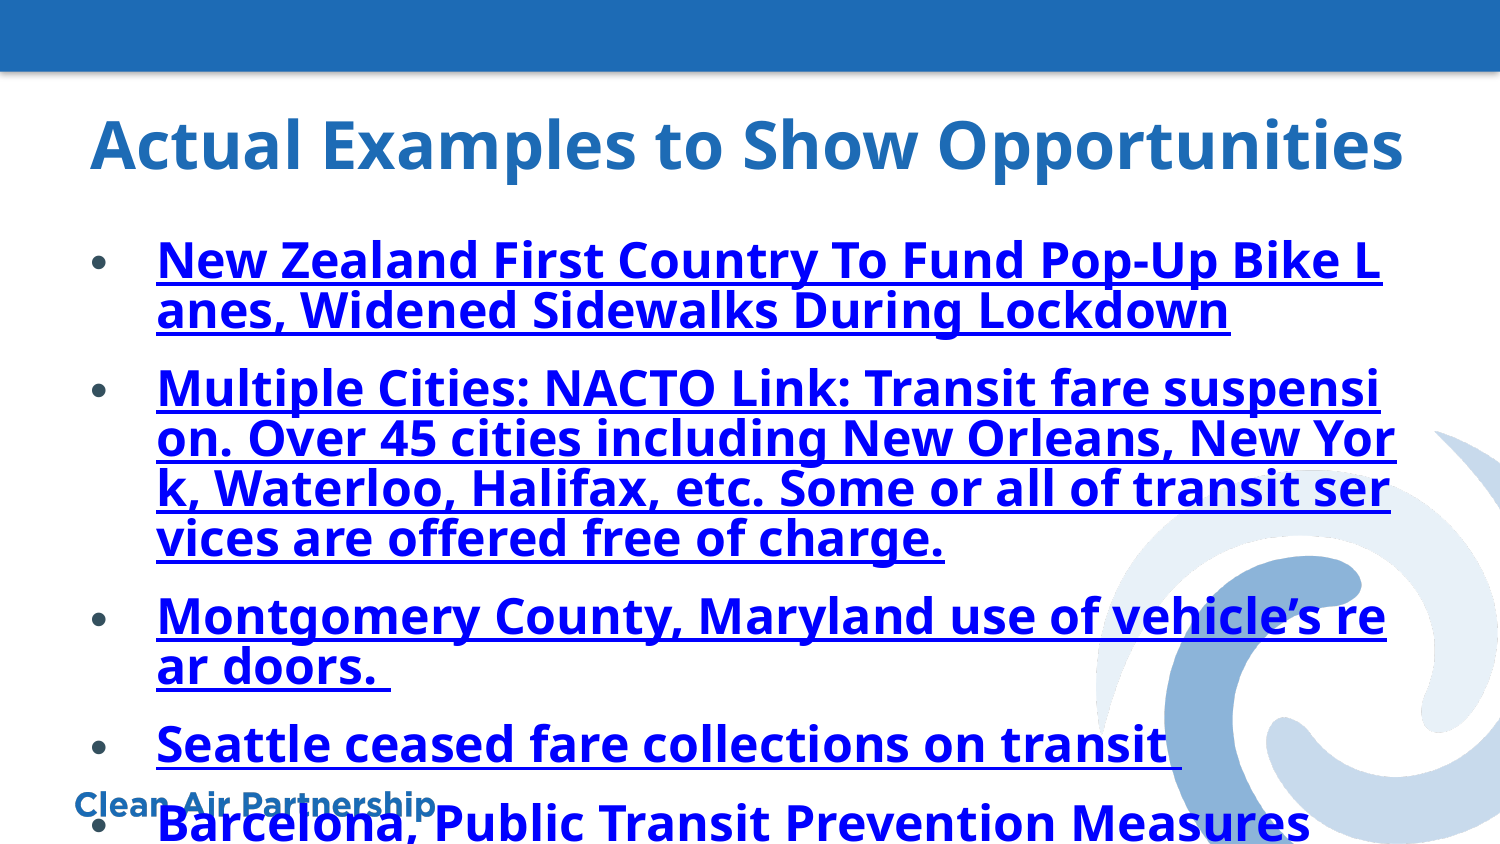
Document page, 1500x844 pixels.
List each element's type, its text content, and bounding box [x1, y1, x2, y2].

list New Zealand First Country To Fund Pop-Up Bike Lanes, Widened Sidewalks During Lockdown Multiple Cities: NACTO Link: Transit fare suspension. Over 45 cities including New Orleans, New York, Waterloo, Halifax, etc. Some or all of transit services are offered free of charge. Montgomery County, Maryland use of vehicle’s rear doors. Seattle ceased fare collections on transit Barcelona, Public Transit Prevention Measures City of London, Ontario: Bike Giveaway City of London, ON closes streets/bridges to cars to give cyclists & pedestrians more space [75, 220, 1425, 778]
title Actual Examples to Show Opportunities [75, 72, 1425, 213]
picture [1088, 431, 1500, 844]
picture [75, 791, 435, 822]
